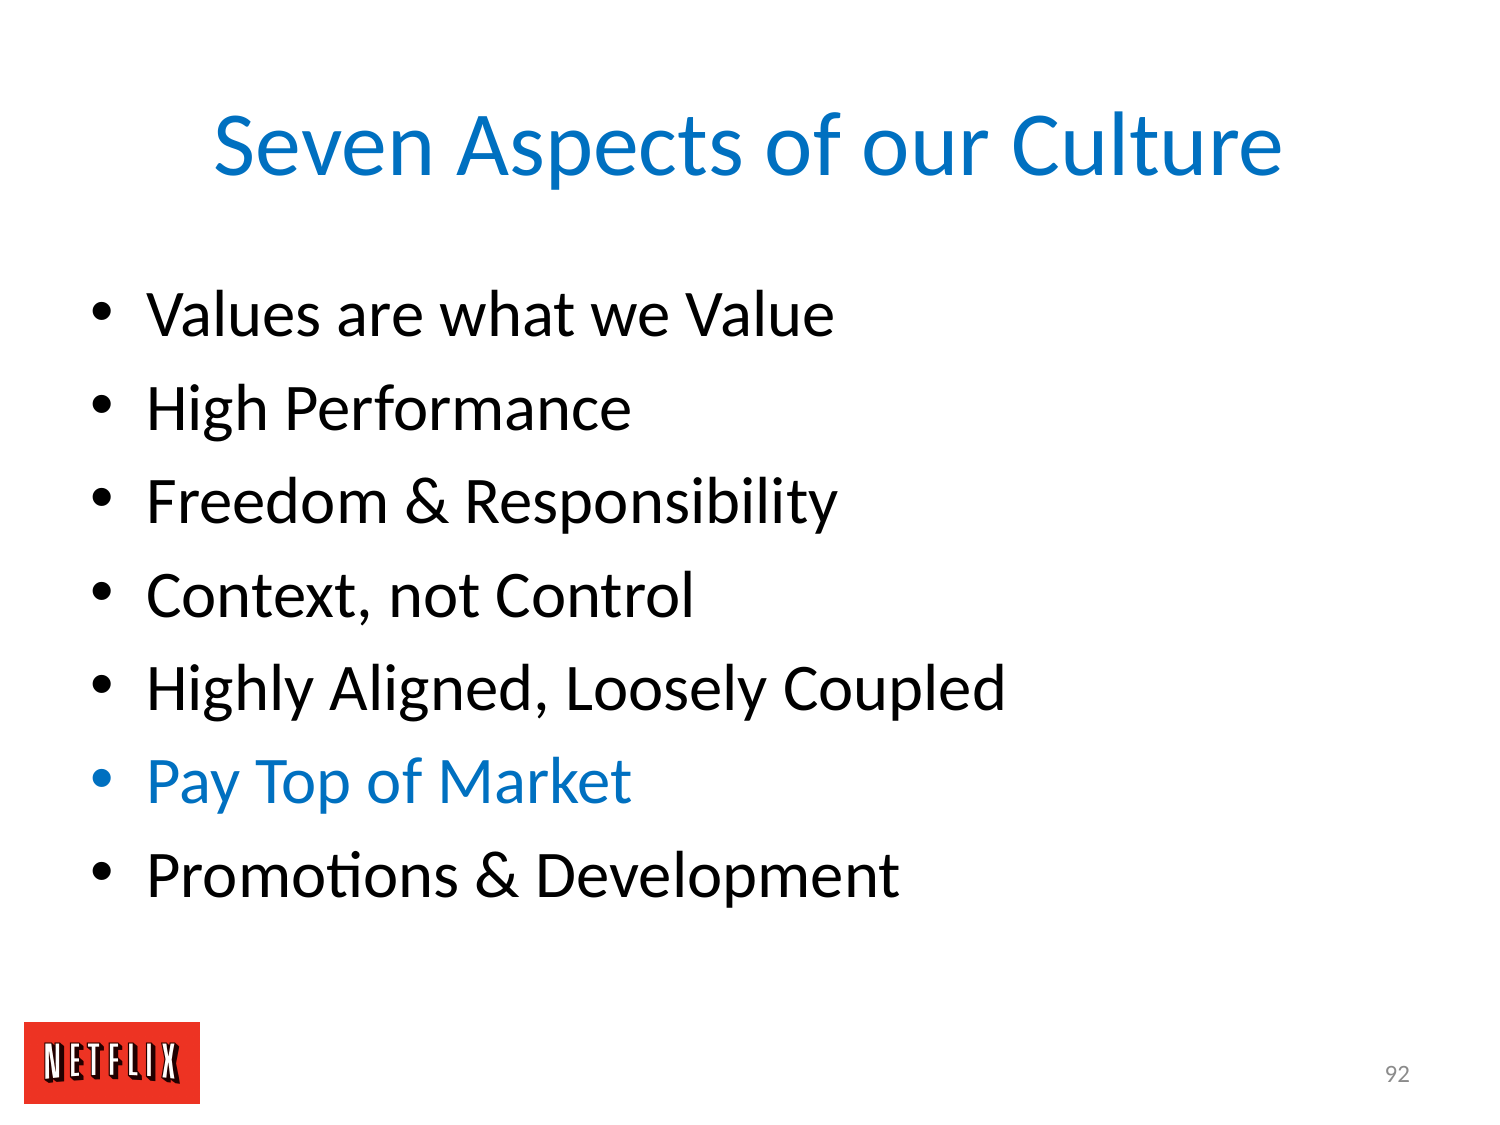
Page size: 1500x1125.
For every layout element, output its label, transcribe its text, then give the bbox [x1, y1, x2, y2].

list Values are what we Value High Performance Freedom & Responsibility Context, not Control Highly Aligned, Loosely Coupled Pay Top of Market Promotions & Development [75, 262, 1425, 1005]
picture [24, 1022, 200, 1104]
title Seven Aspects of our Culture [75, 45, 1425, 233]
slide_number 92 [1074, 1042, 1425, 1103]
